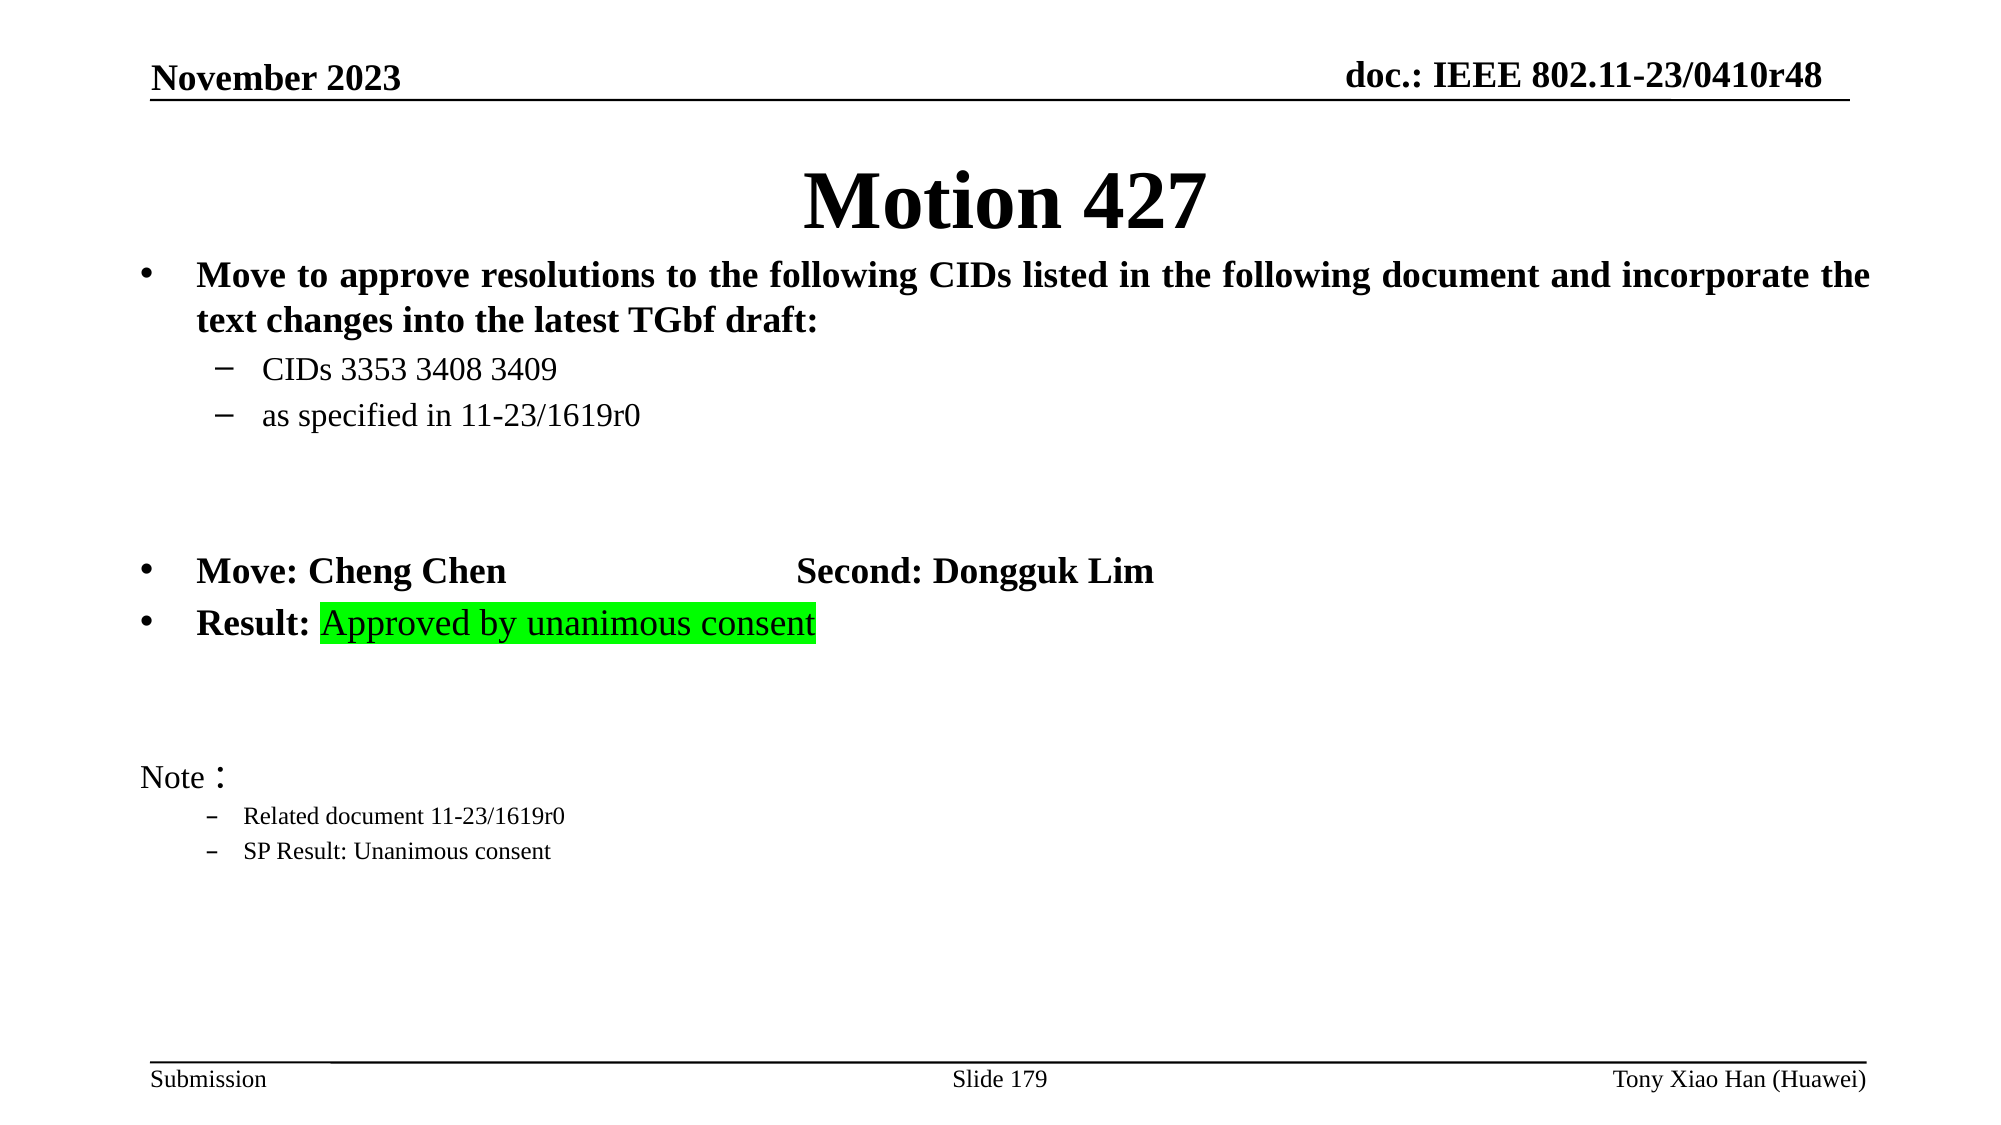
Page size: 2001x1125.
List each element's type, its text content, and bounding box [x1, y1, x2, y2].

text_box Motion 427 [368, 137, 1644, 212]
text_box Move to approve resolutions to the following CIDs listed in the following document and incorporate the text changes into the latest TGbf draft: CIDs 3353 3408 3409 as specified in 11-23/1619r0 Move: Cheng Chen Second: Dongguk Lim Result: Approved by unanimous consent Note： Related document 11-23/1619r0 SP Result: Unanimous consent [125, 212, 1888, 900]
